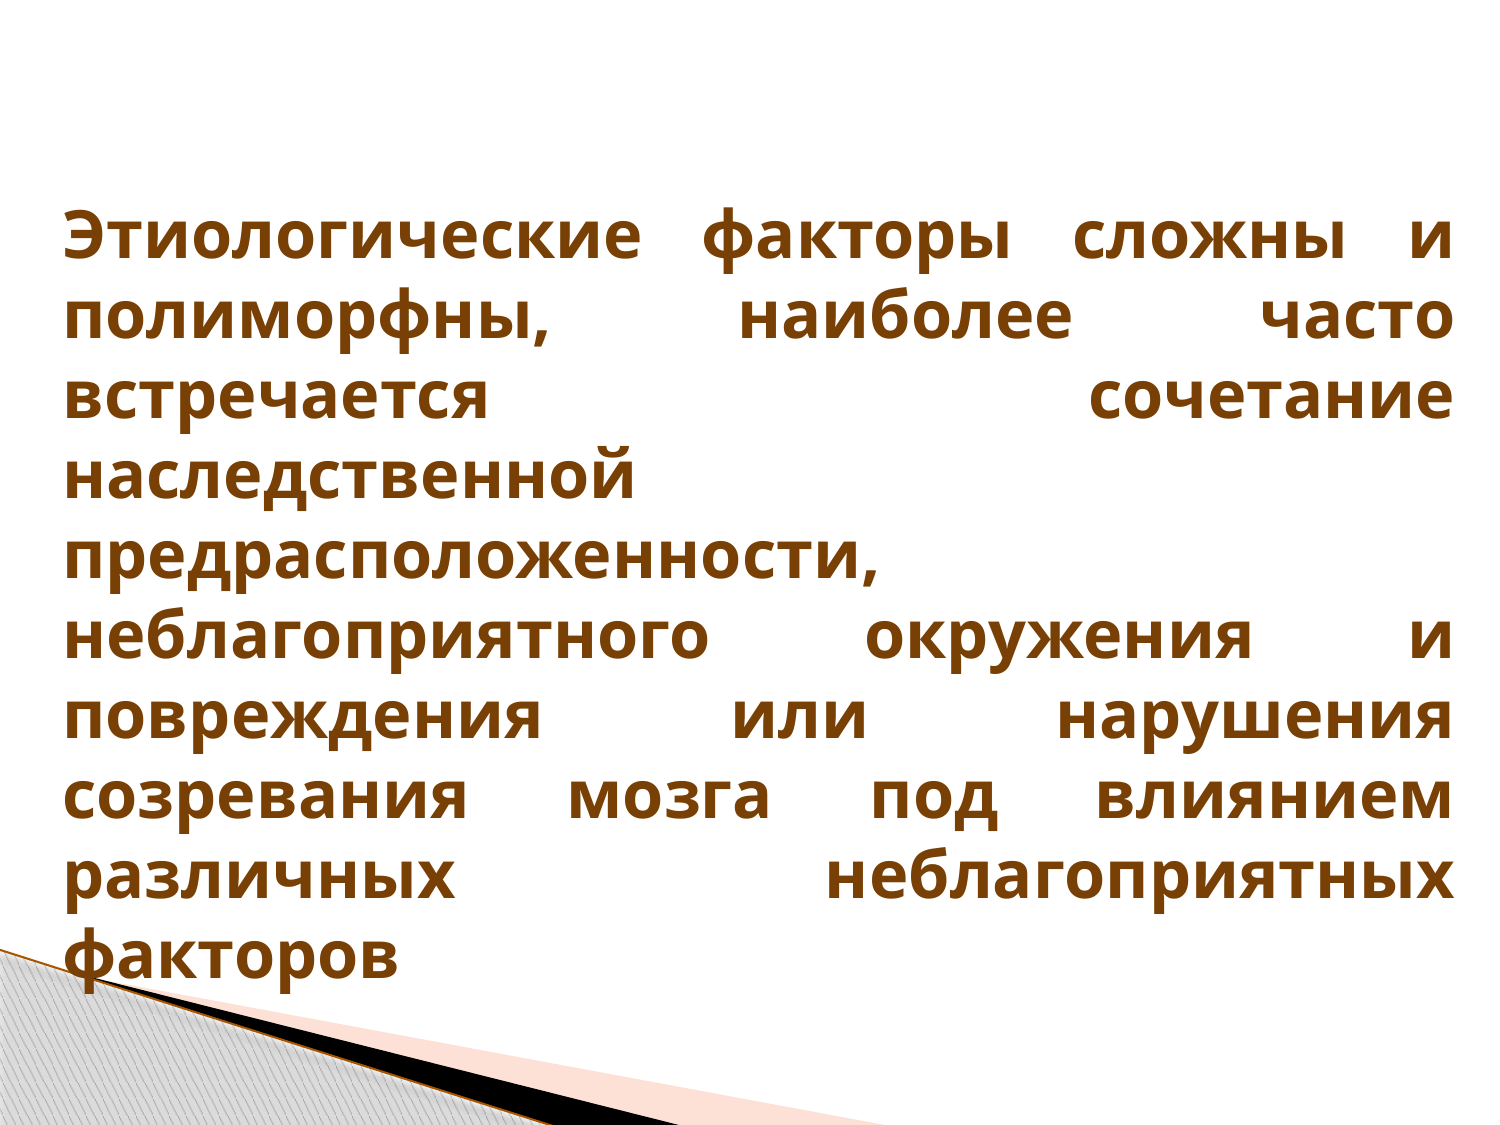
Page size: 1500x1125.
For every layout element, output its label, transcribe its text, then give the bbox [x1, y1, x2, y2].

list Этиологические факторы сложны и полиморфны, наиболее часто встречается сочетание наследственной предрасположенности, неблагоприятного окружения и повреждения или нарушения созревания мозга под влиянием различных неблагоприятных факторов [29, 184, 1471, 1125]
